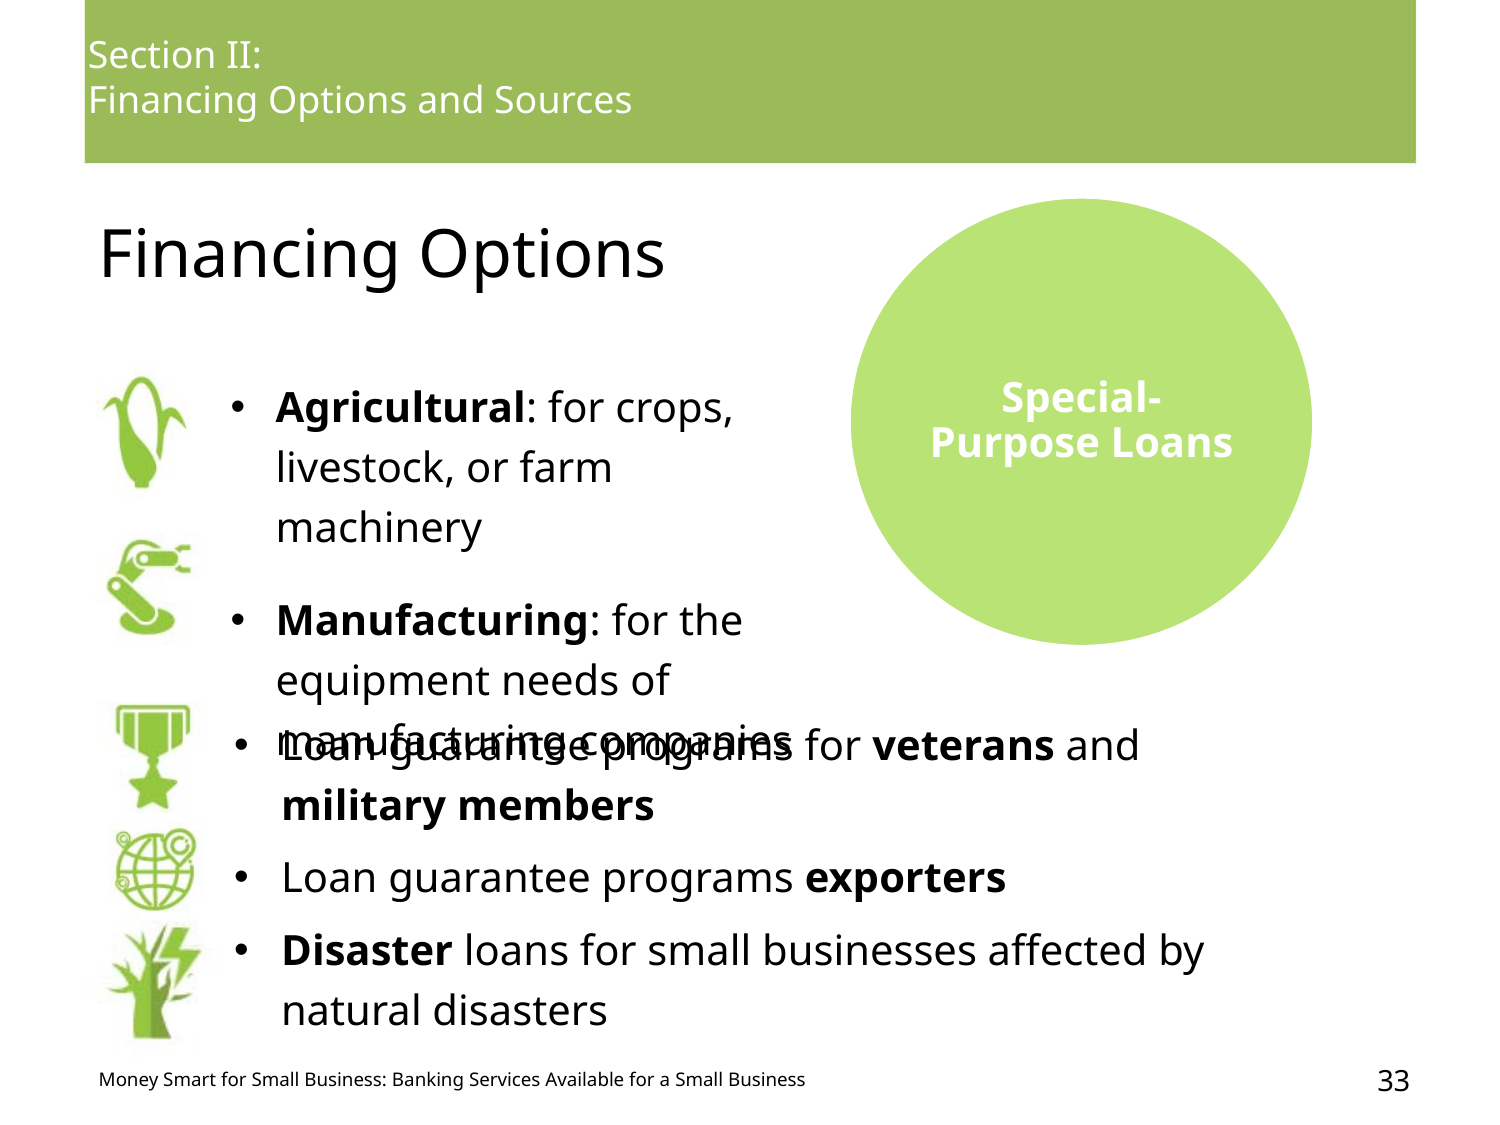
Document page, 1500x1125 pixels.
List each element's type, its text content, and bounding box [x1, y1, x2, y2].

picture [0, 0, 1500, 1125]
text_box Loan guarantee programs for veterans and military members Loan guarantee programs exporters Disaster loans for small businesses affected by natural disasters [206, 701, 1322, 1042]
list Agricultural: for crops, livestock, or farm machinery Manufacturing: for the equipment needs of manufacturing companies [185, 370, 809, 701]
slide_number 33 [1281, 1054, 1425, 1103]
title Financing Options [83, 111, 1422, 299]
footer Money Smart for Small Business: Banking Services Available for a Small Business [83, 1056, 1351, 1105]
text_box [848, 196, 1315, 648]
text_box Section II: Financing Options and Sources [73, 23, 648, 129]
